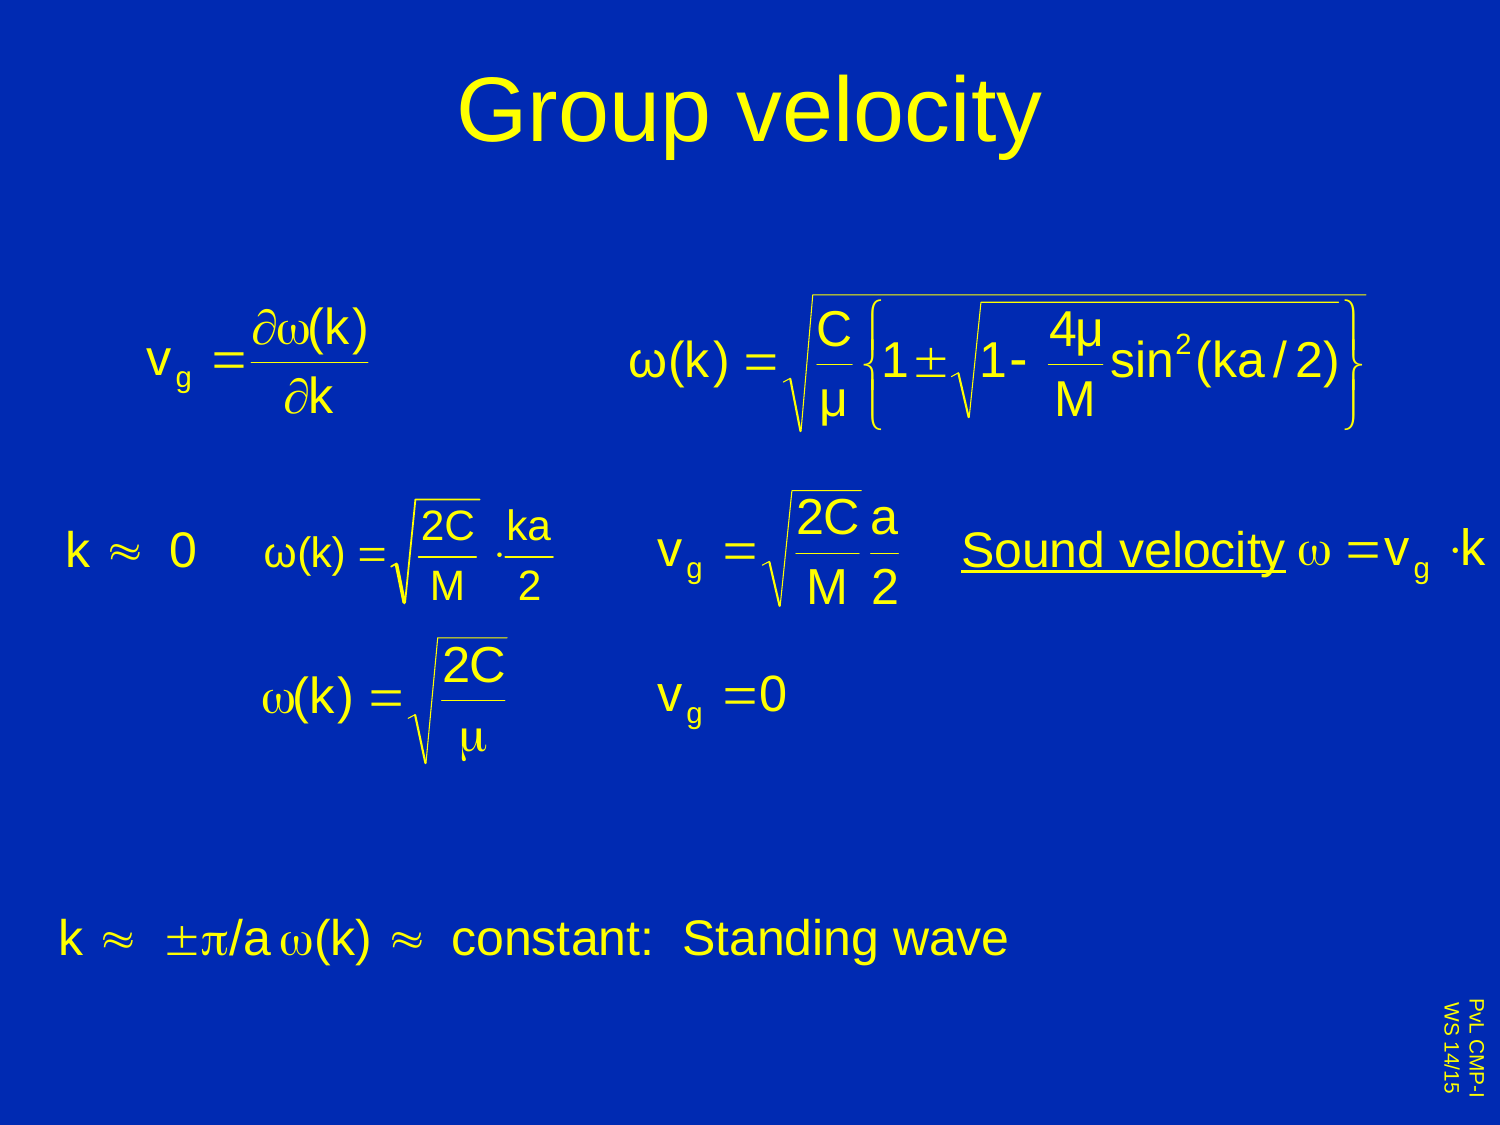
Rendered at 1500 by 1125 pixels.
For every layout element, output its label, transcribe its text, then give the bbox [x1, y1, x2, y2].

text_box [626, 288, 1371, 436]
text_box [653, 666, 790, 736]
text_box Sound velocity [946, 510, 1301, 585]
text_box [142, 298, 373, 419]
text_box k  0 [51, 510, 213, 586]
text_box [258, 632, 511, 769]
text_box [258, 489, 561, 612]
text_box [61, 897, 1017, 975]
title Group velocity [112, 10, 1388, 199]
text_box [653, 485, 902, 612]
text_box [1295, 520, 1490, 590]
